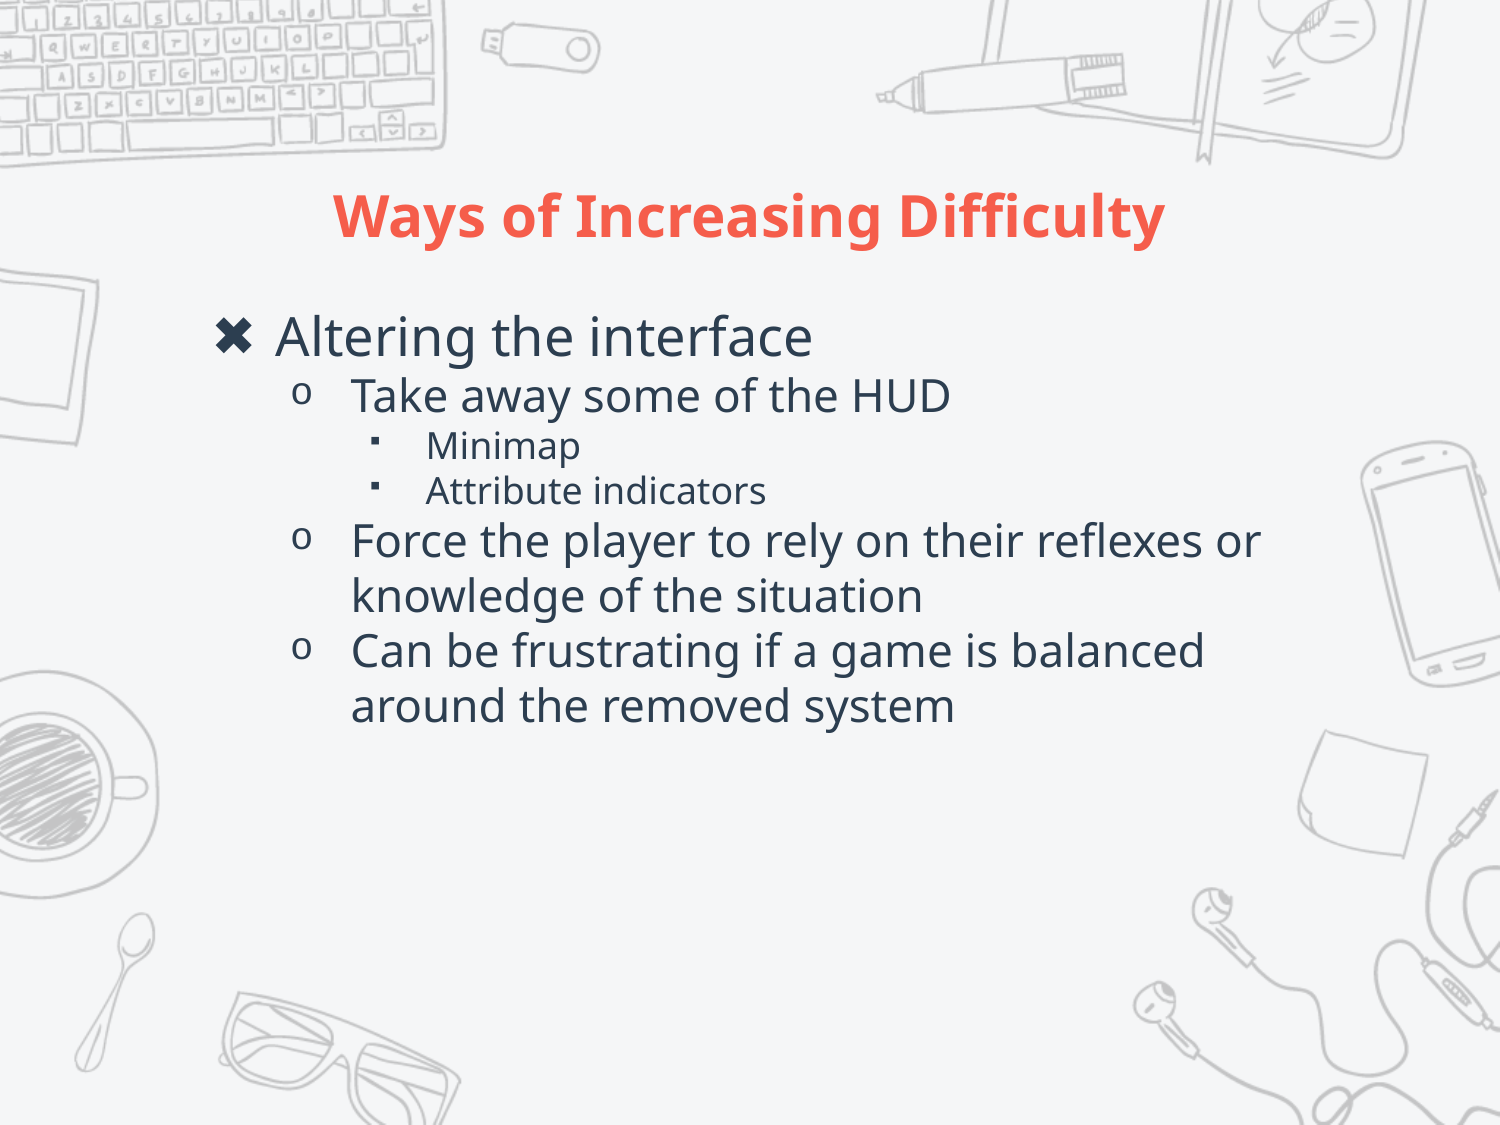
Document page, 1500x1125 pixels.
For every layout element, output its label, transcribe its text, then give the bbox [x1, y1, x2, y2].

list Altering the interface Take away some of the HUD Minimap Attribute indicators Force the player to rely on their reflexes or knowledge of the situation Can be frustrating if a game is balanced around the removed system [185, 287, 1315, 1053]
title Ways of Increasing Difficulty [185, 136, 1315, 264]
